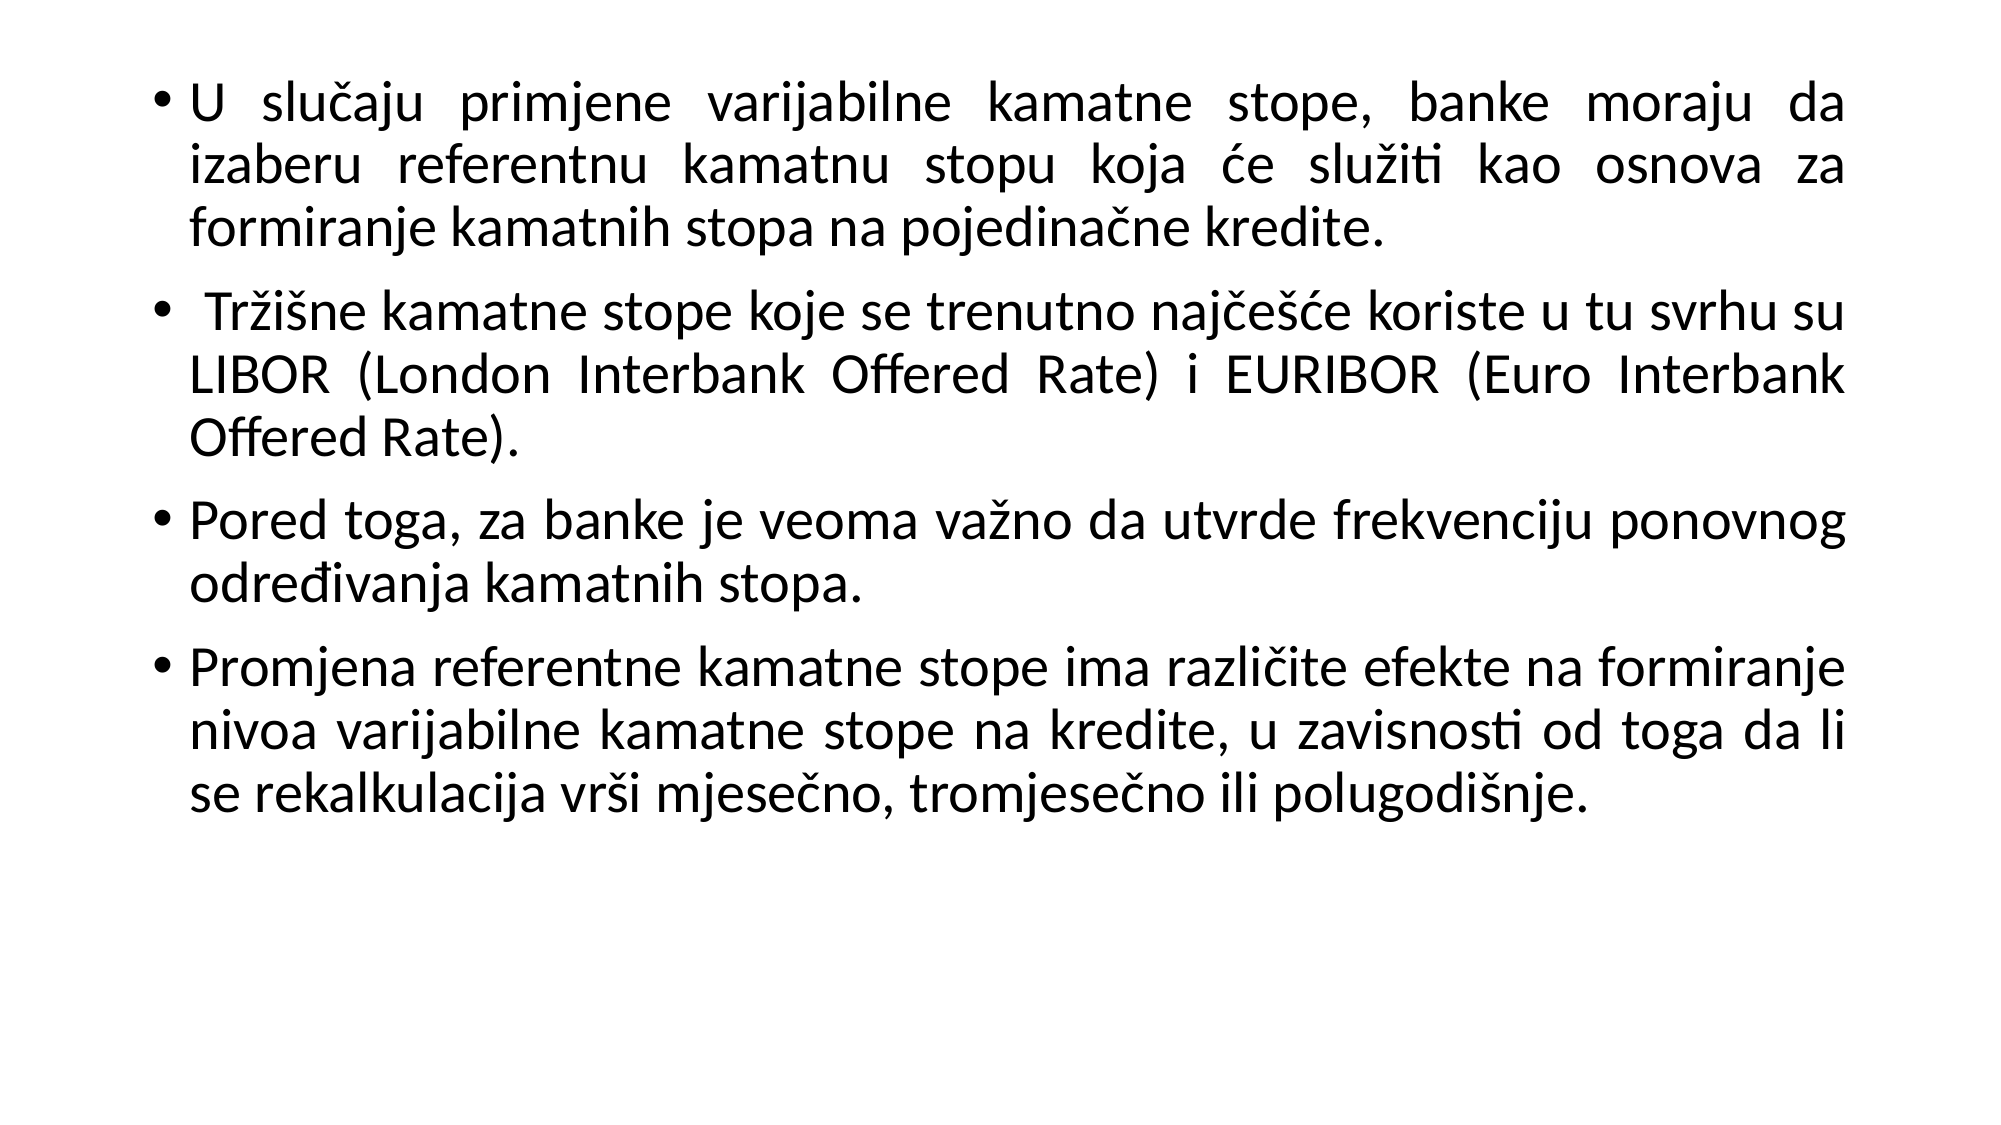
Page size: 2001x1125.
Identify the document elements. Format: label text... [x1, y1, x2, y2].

list U slučaju primjene varijabilne kamatne stope, banke moraju da izaberu referentnu kamatnu stopu koja će služiti kao osnova za formiranje kamatnih stopa na pojedinačne kredite. Tržišne kamatne stope koje se trenutno najčešće koriste u tu svrhu su LIBOR (London Interbank Offered Rate) i EURIBOR (Euro Interbank Offered Rate). Pored toga, za banke je veoma važno da utvrde frekvenciju ponovnog određivanja kamatnih stopa. Promjena referentne kamatne stope ima različite efekte na formiranje nivoa varijabilne kamatne stope na kredite, u zavisnosti od toga da li se rekalkulacija vrši mjesečno, tromjesečno ili polugodišnje. [137, 63, 1863, 1014]
